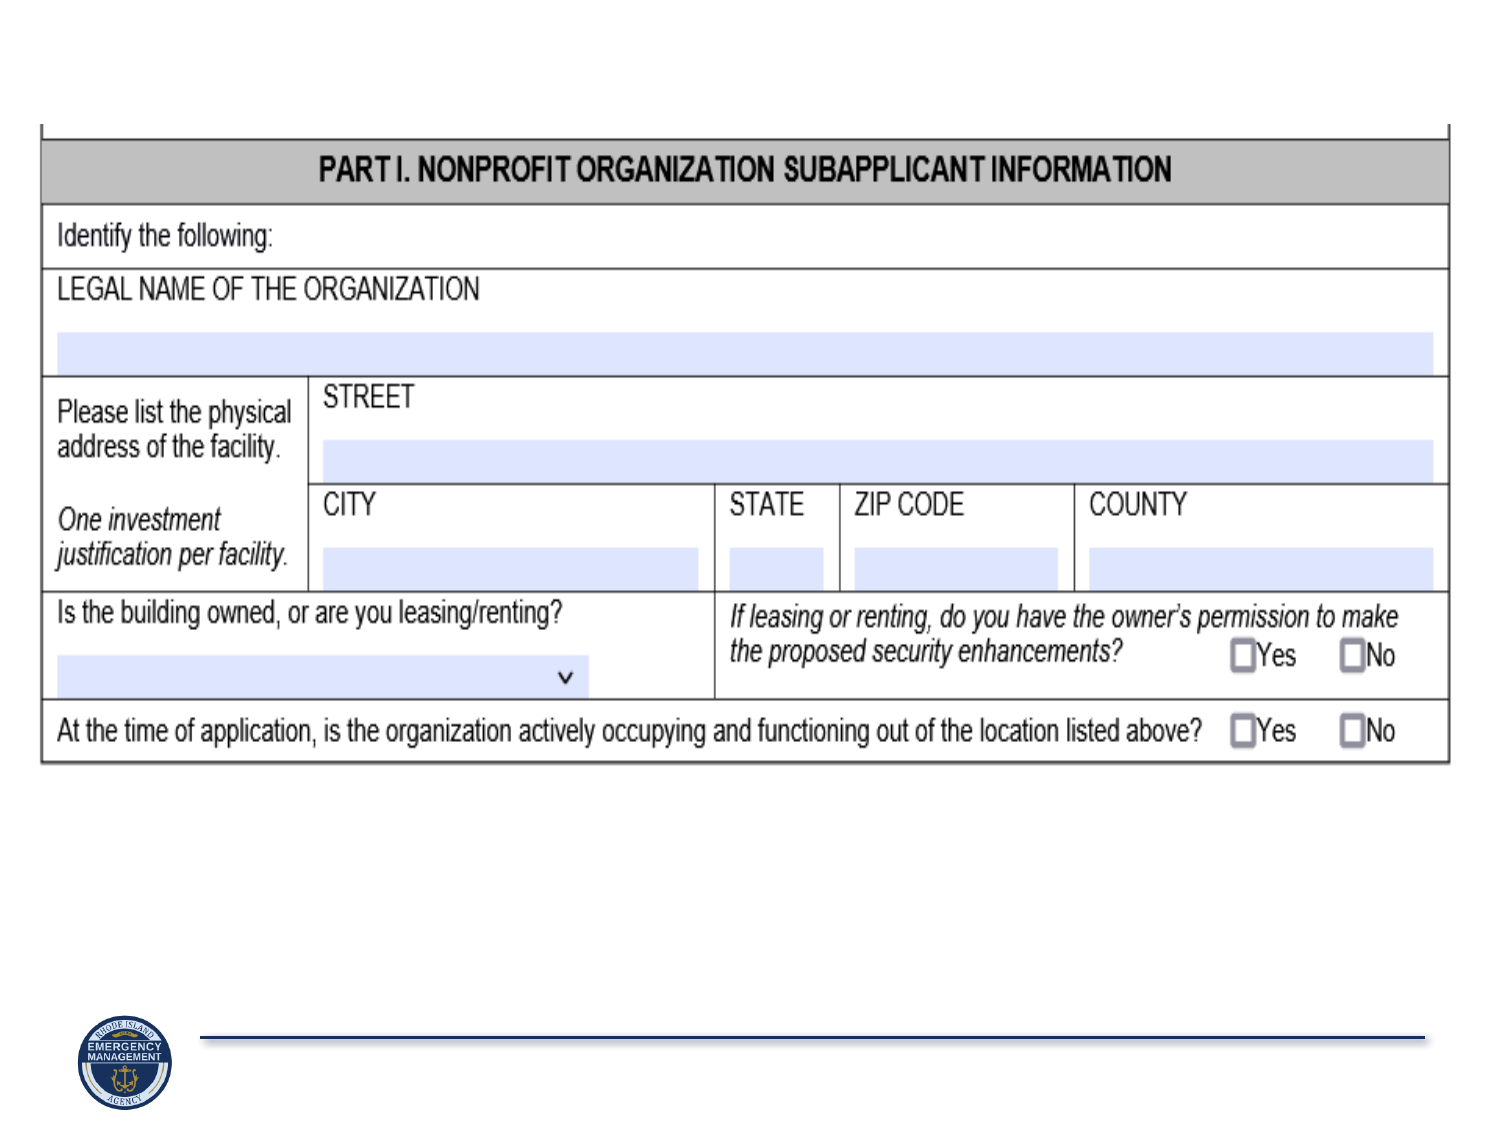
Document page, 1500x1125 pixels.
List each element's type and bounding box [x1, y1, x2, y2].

picture [6, 124, 1494, 813]
picture [74, 1012, 175, 1113]
